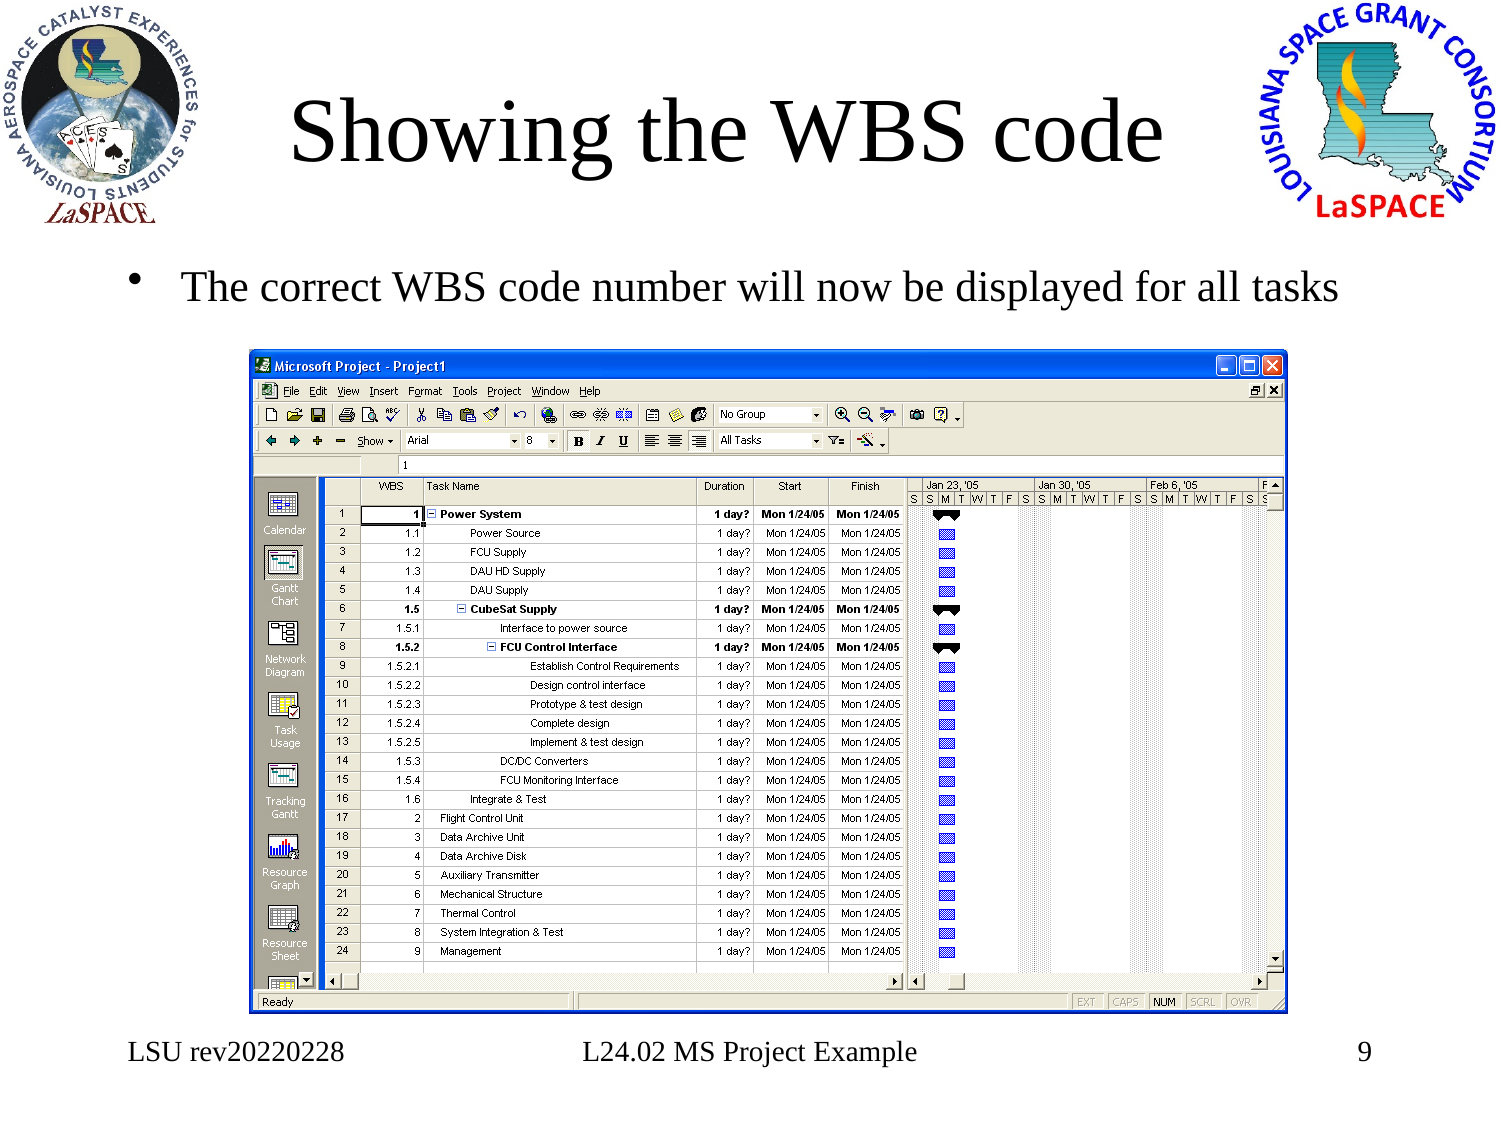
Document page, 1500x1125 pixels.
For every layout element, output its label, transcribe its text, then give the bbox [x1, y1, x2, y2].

picture [0, 0, 201, 225]
slide_number LSU rev20220228 [112, 1025, 425, 1100]
footer L24.02 MS Project Example [512, 1025, 988, 1100]
list The correct WBS code number will now be displayed for all tasks [112, 249, 1388, 363]
title Showing the WBS code [200, 24, 1255, 225]
slide_number 9 [1074, 1025, 1388, 1100]
picture [1254, 0, 1500, 225]
picture [249, 349, 1288, 1014]
